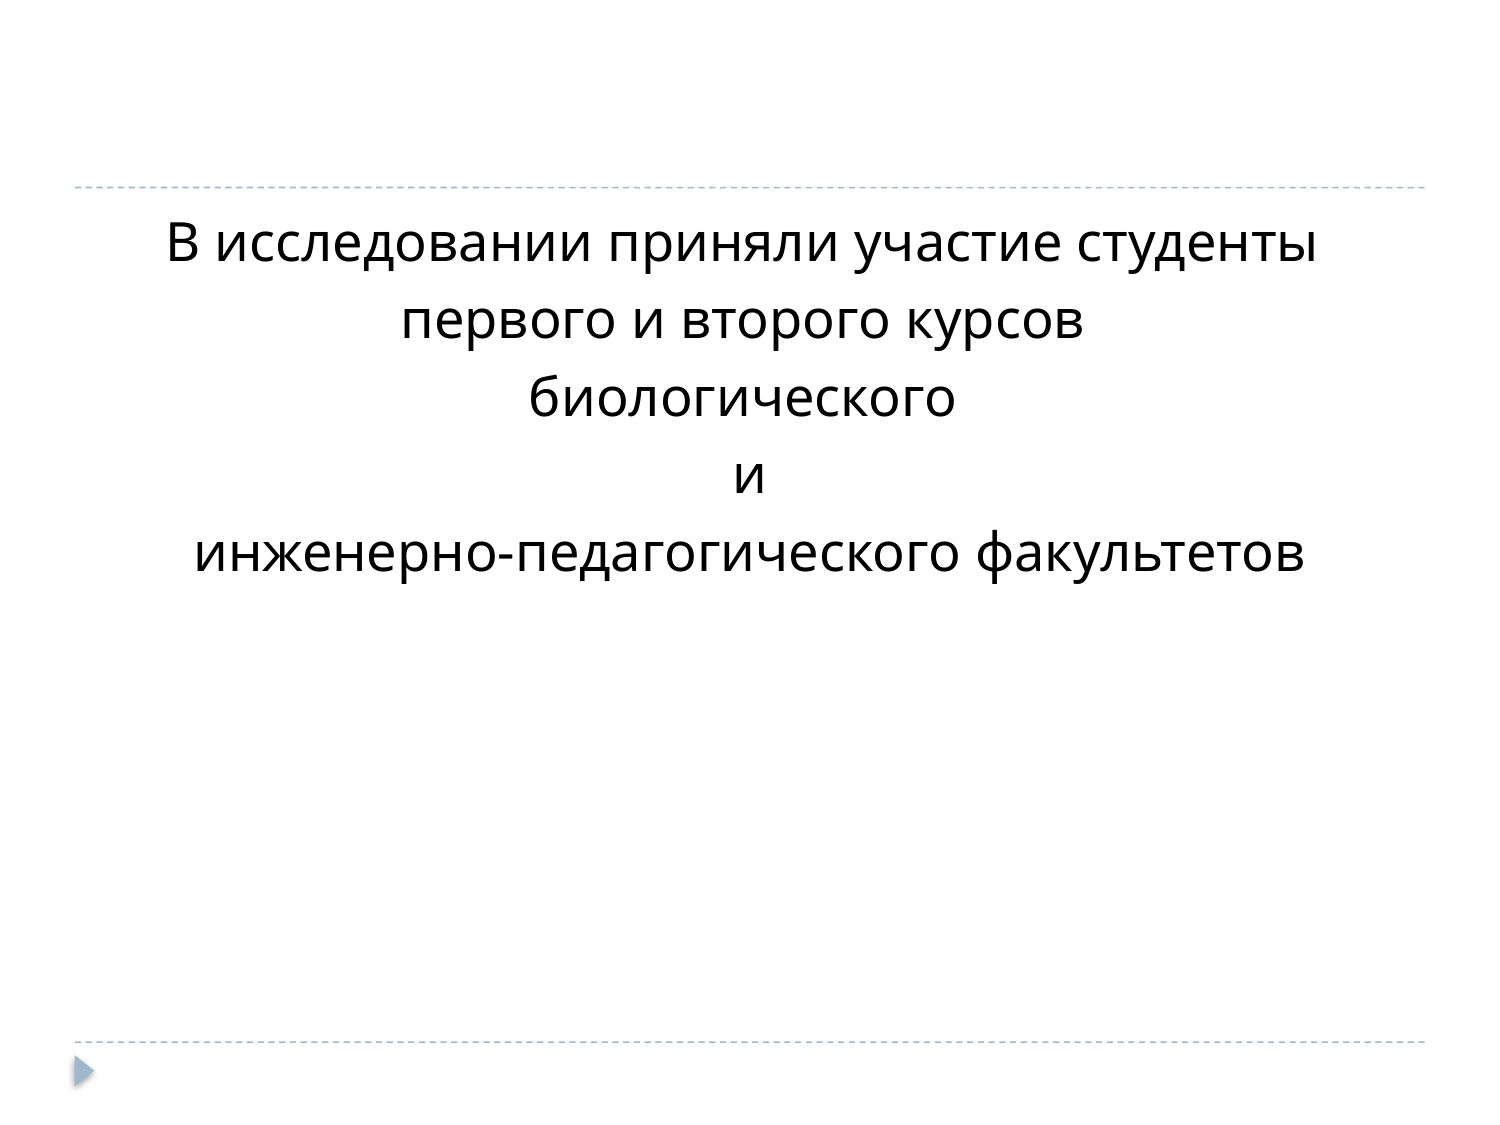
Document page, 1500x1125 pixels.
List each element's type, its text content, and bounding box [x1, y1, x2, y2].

list В исследовании приняли участие студенты первого и второго курсов биологического и инженерно-педагогического факультетов [75, 200, 1425, 1010]
